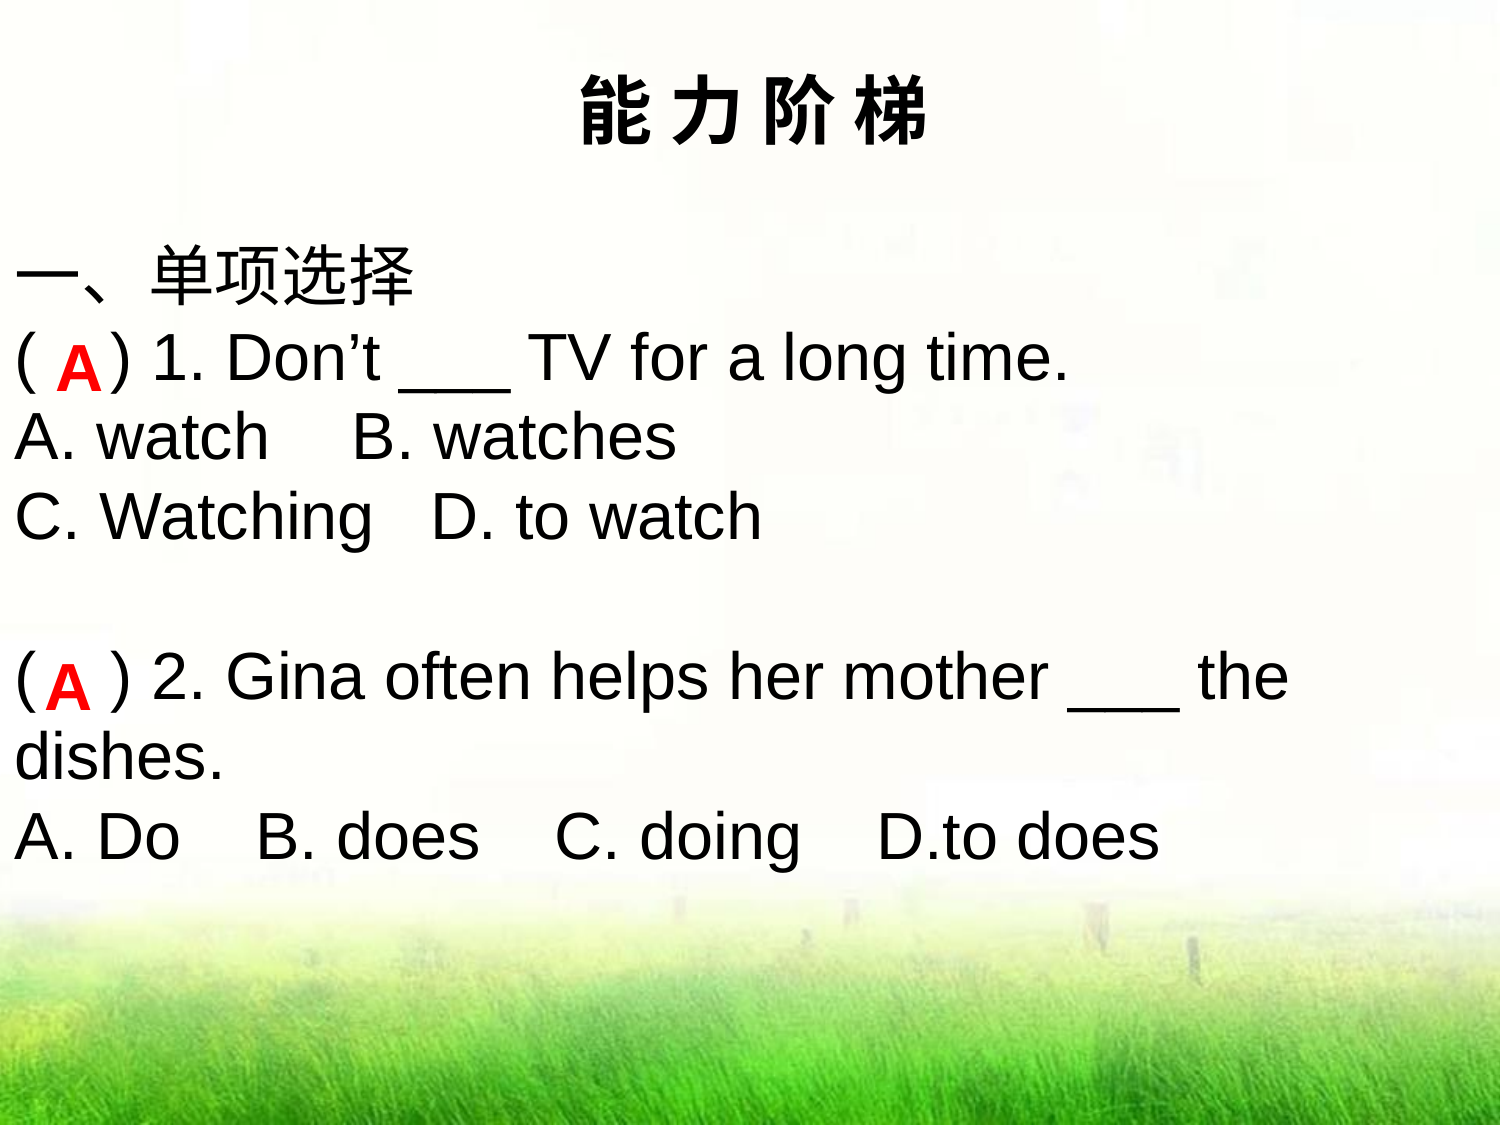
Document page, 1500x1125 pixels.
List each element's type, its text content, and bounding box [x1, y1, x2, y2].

text_box A [41, 317, 252, 412]
text_box 能 力 阶 梯 [62, 55, 1444, 162]
text_box A [29, 635, 241, 731]
picture [0, 0, 1500, 226]
picture [0, 881, 1500, 1125]
text_box 一、单项选择 ( ) 1. Don’t ___ TV for a long time. A. watch B. watches C. Watching D. to watch ( ) 2. Gina often helps her mother ___ the dishes. A. Do B. does C. doing D.to does [0, 226, 1500, 881]
